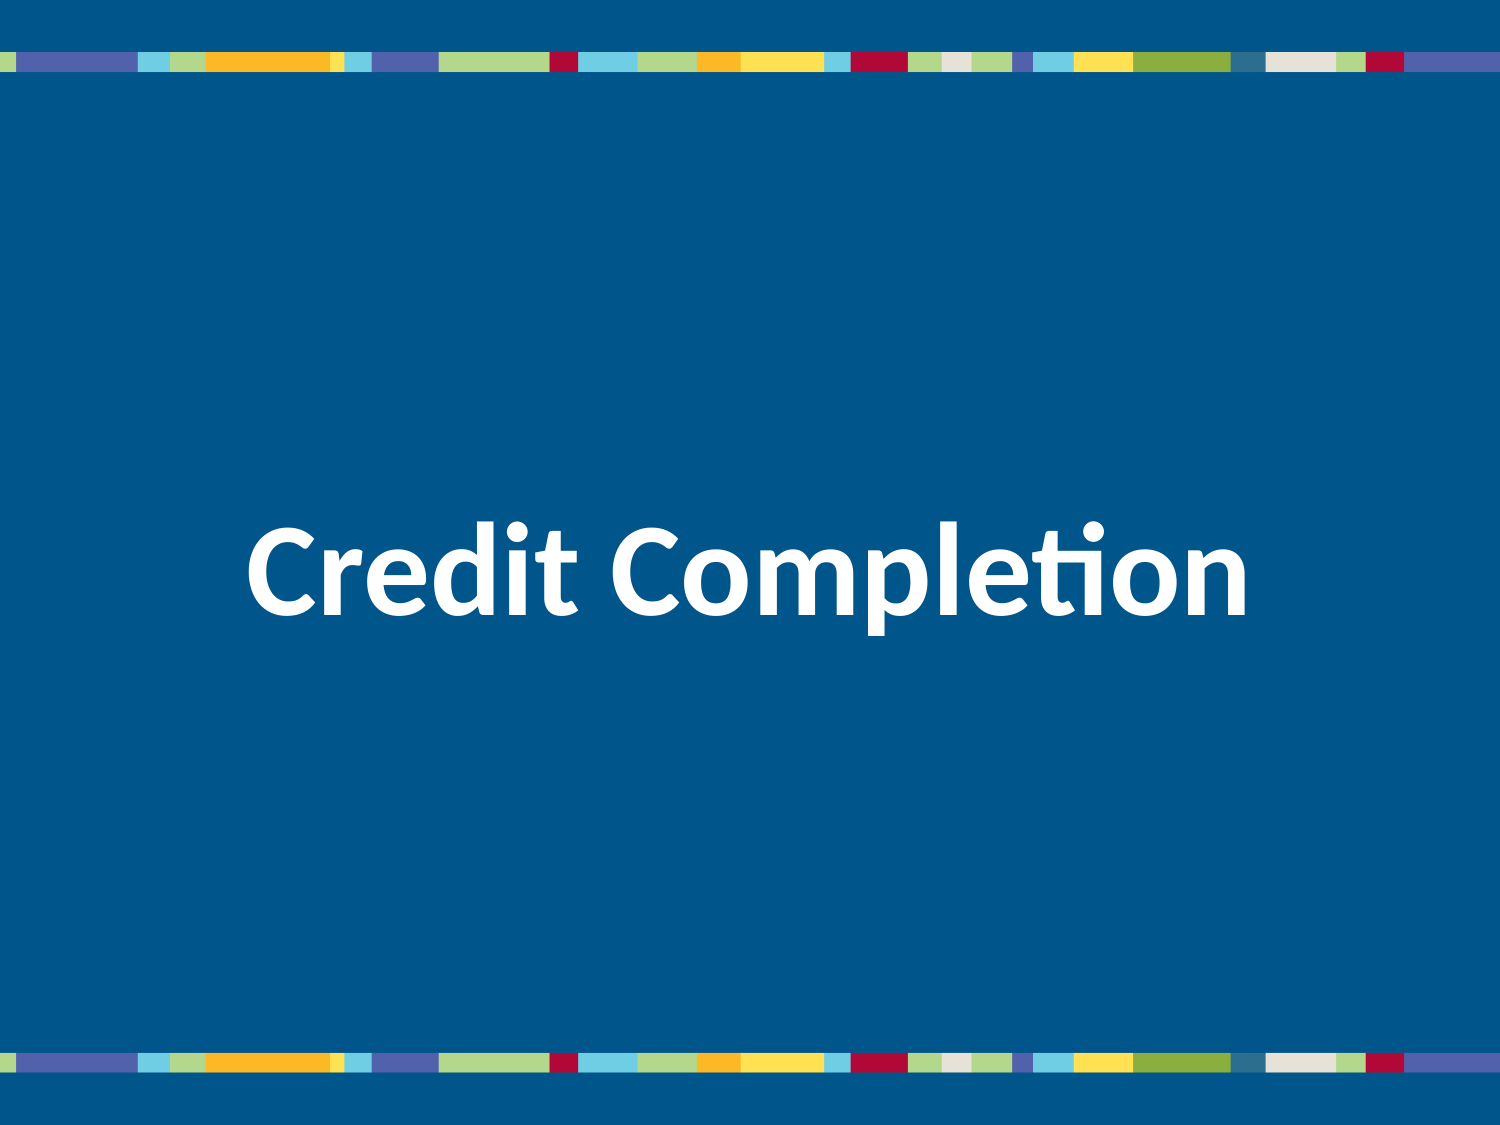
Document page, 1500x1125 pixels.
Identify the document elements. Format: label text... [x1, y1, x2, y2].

picture [0, 0, 1500, 75]
title Credit Completion [0, 75, 1500, 1050]
picture [0, 1050, 1500, 1125]
